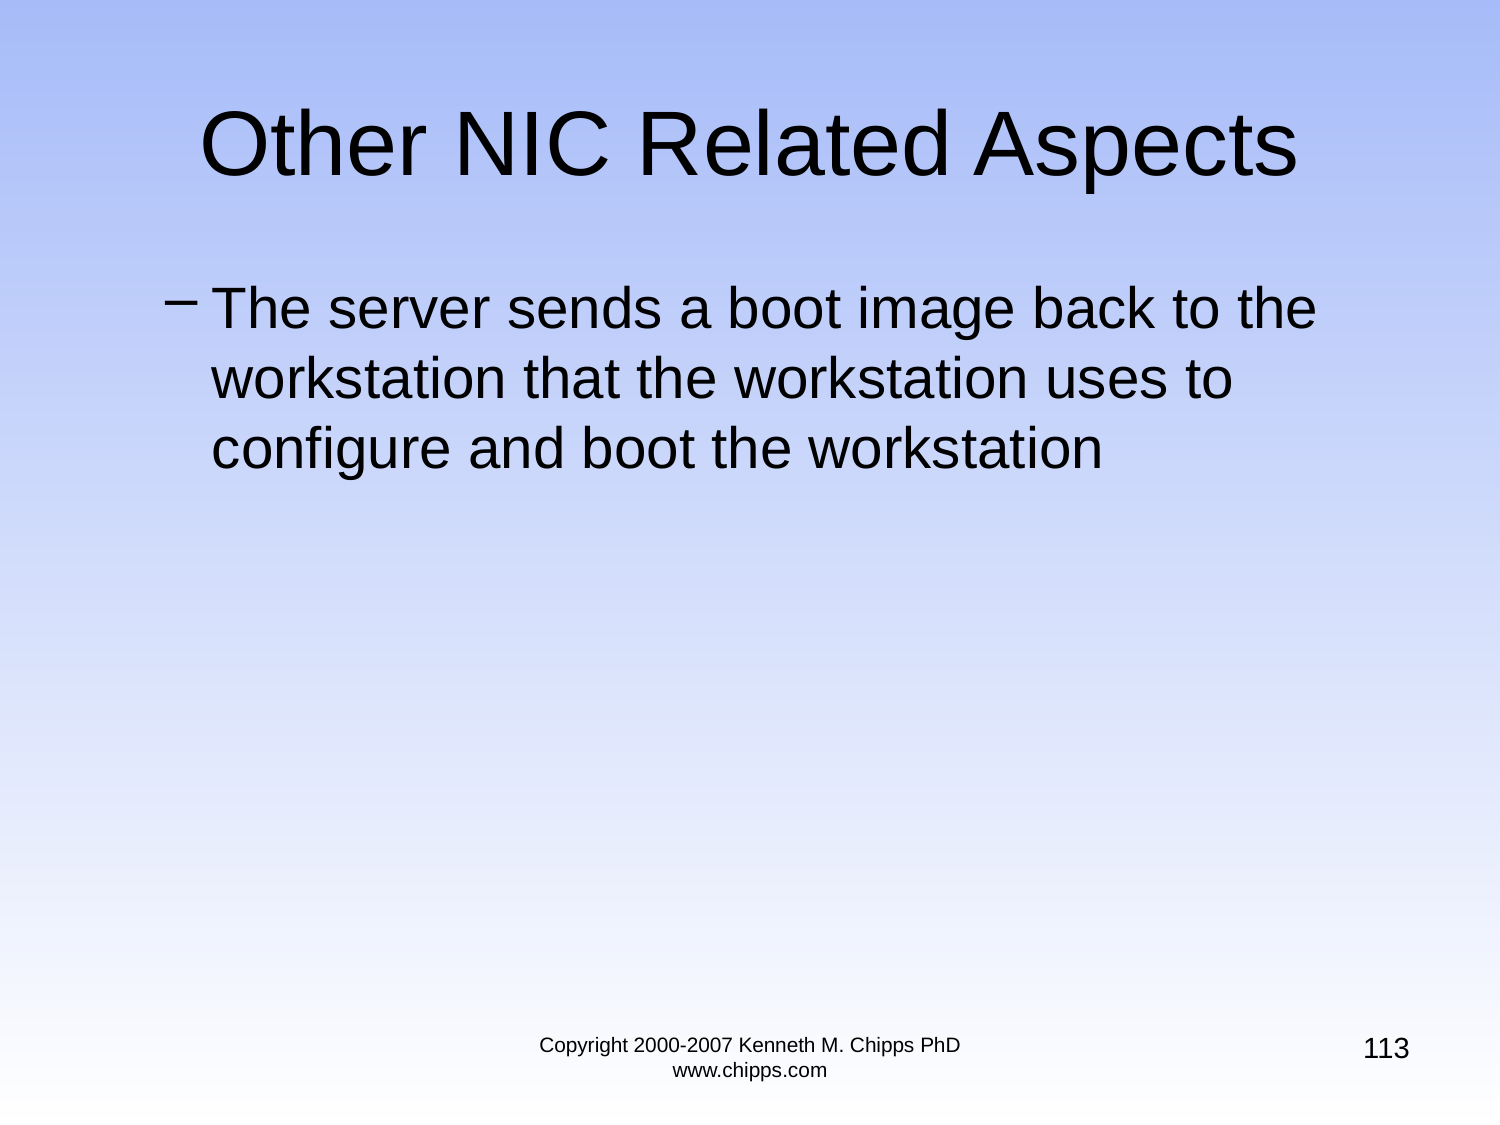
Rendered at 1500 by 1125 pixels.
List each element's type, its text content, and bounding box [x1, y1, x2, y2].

footer Copyright 2000-2007 Kenneth M. Chipps PhD www.chipps.com [449, 1024, 1051, 1103]
slide_number 113 [1074, 1021, 1426, 1101]
list The server sends a boot image back to the workstation that the workstation uses to configure and boot the workstation [74, 262, 1426, 1006]
title Other NIC Related Aspects [74, 44, 1426, 233]
